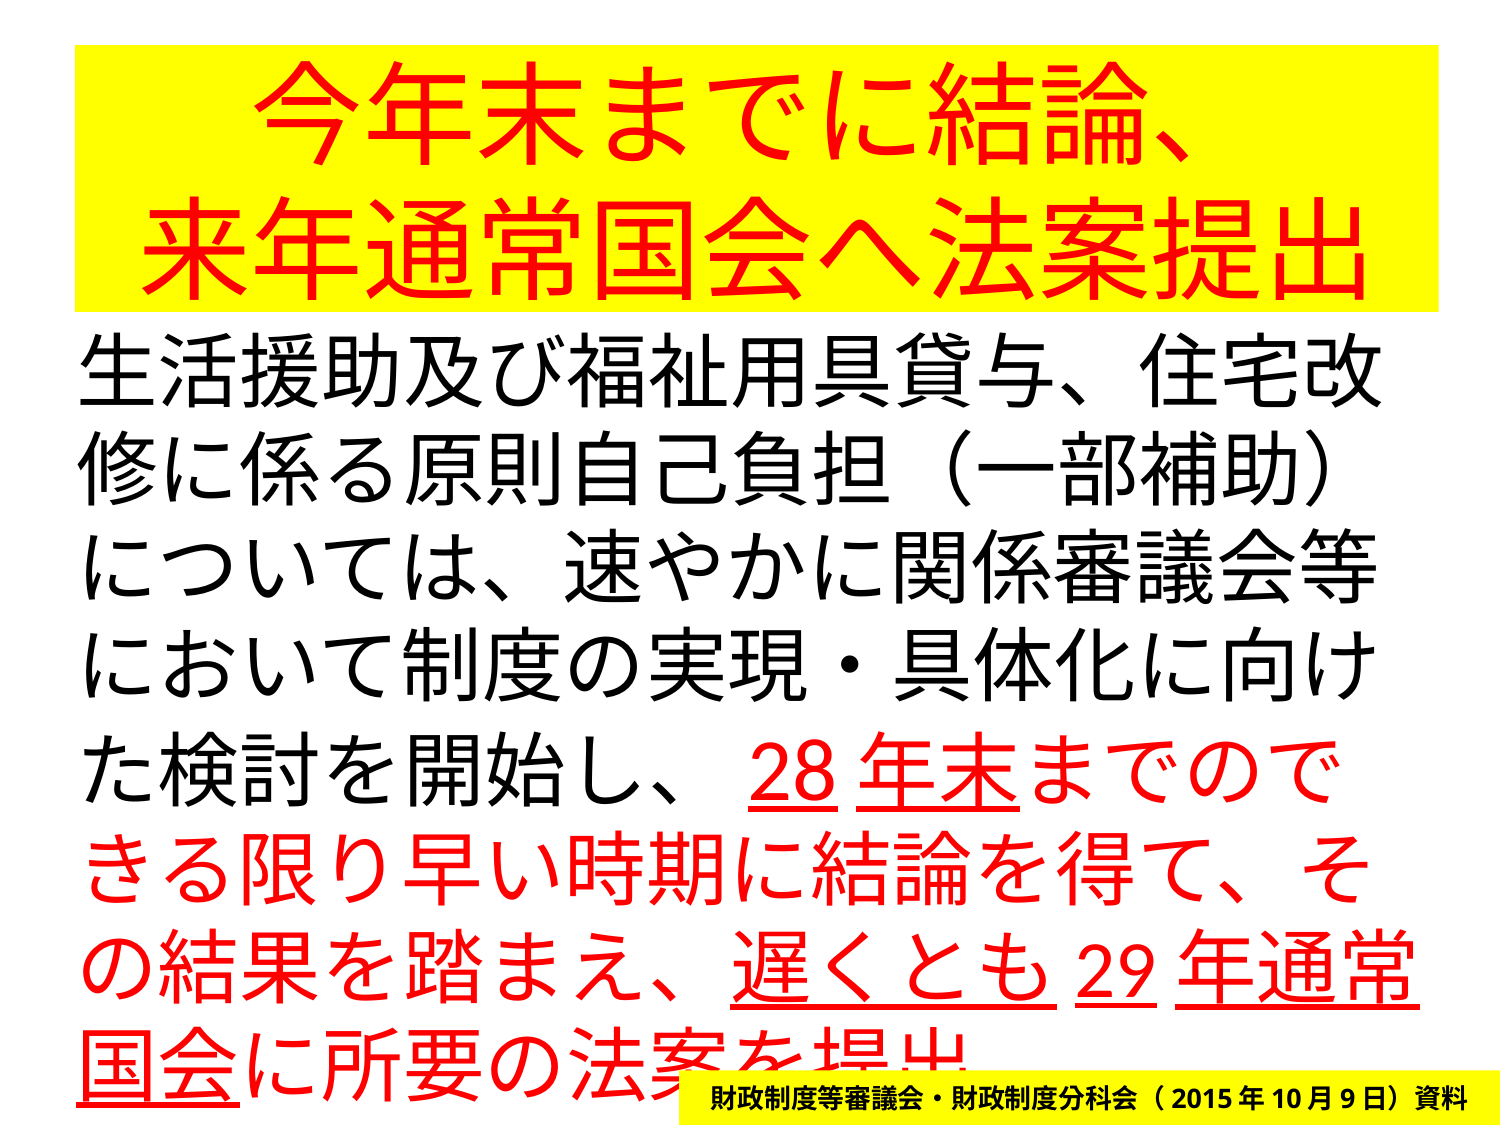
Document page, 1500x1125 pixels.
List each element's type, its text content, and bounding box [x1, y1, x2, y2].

list 生活援助及び福祉用具貸与、住宅改修に係る原則自己負担（一部補助）については、速やかに関係審議会等において制度の実現・具体化に向けた検討を開始し、28年末までのできる限り早い時期に結論を得て、その結果を踏まえ、遅くとも29年通常国会に所要の法案を提出 [61, 312, 1439, 1125]
title 今年末までに結論、 来年通常国会へ法案提出 [75, 45, 1439, 312]
text_box 財政制度等審議会・財政制度分科会（2015年10月9日）資料 [679, 1070, 1500, 1125]
